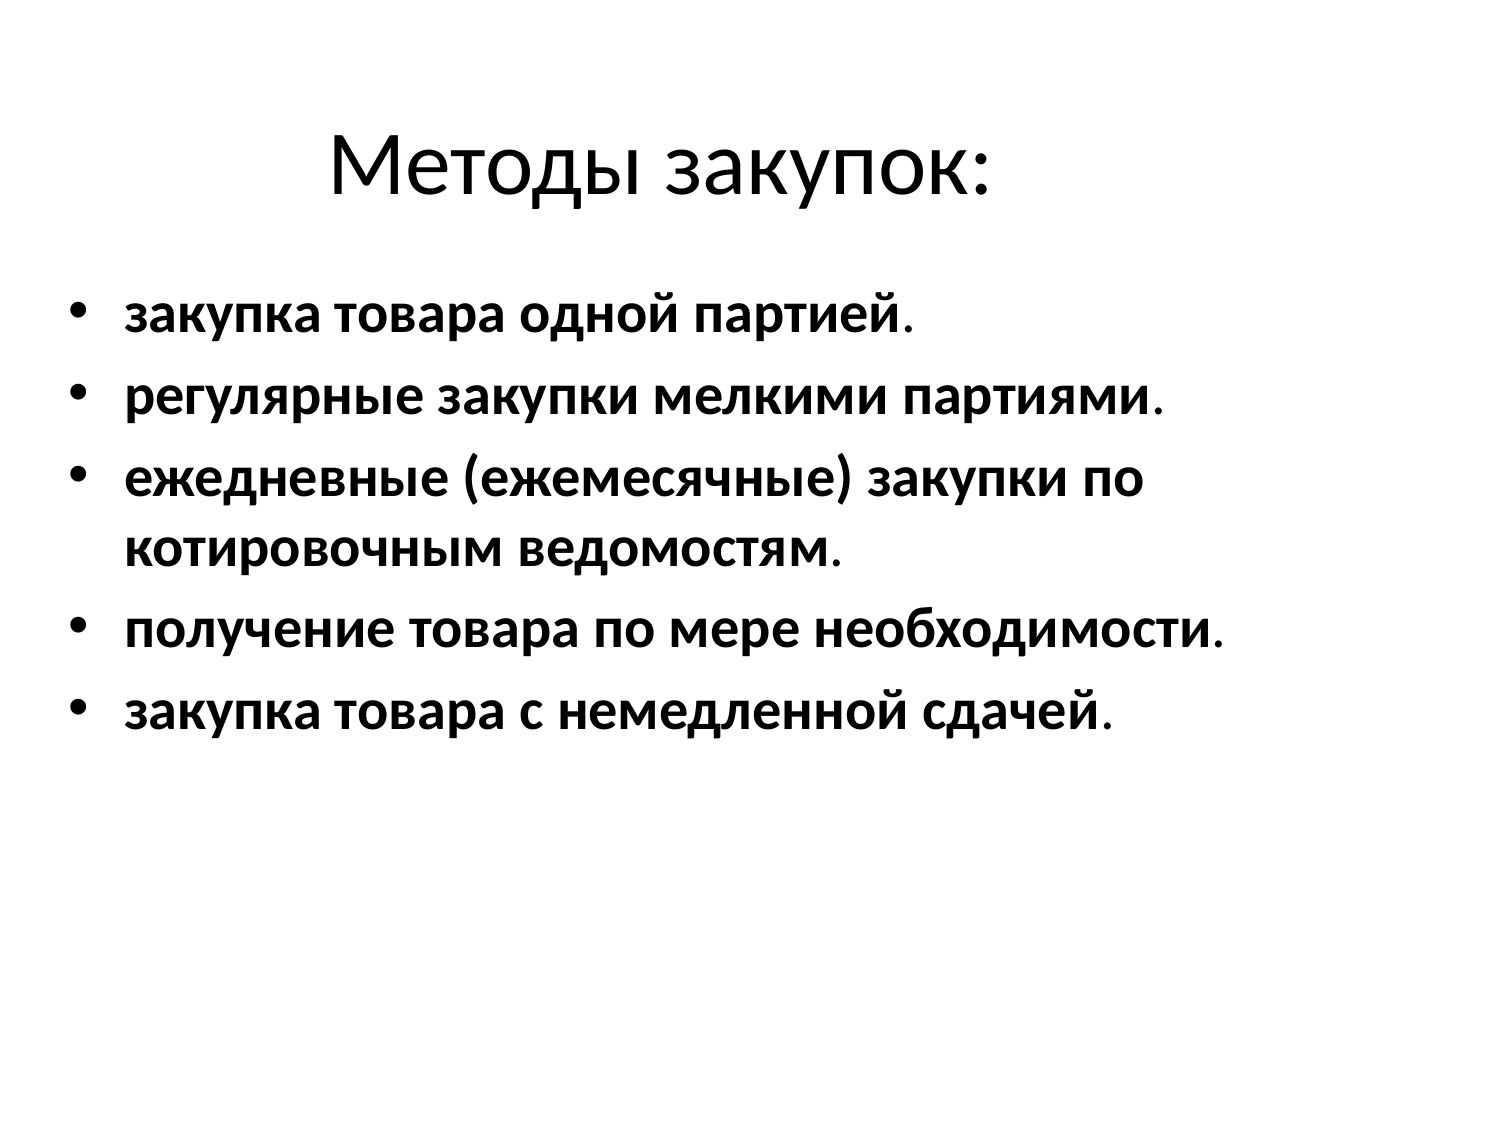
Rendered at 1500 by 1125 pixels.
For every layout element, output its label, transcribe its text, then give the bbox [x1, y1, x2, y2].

title Методы закупок: [135, 90, 1186, 226]
list закупка товара одной партией. регулярные закупки мелкими партиями. ежедневные (ежемесячные) закупки по котировочным ведомостям. получение товара по мере необходимости. закупка товара с немедленной сдачей. [53, 267, 1450, 1000]
